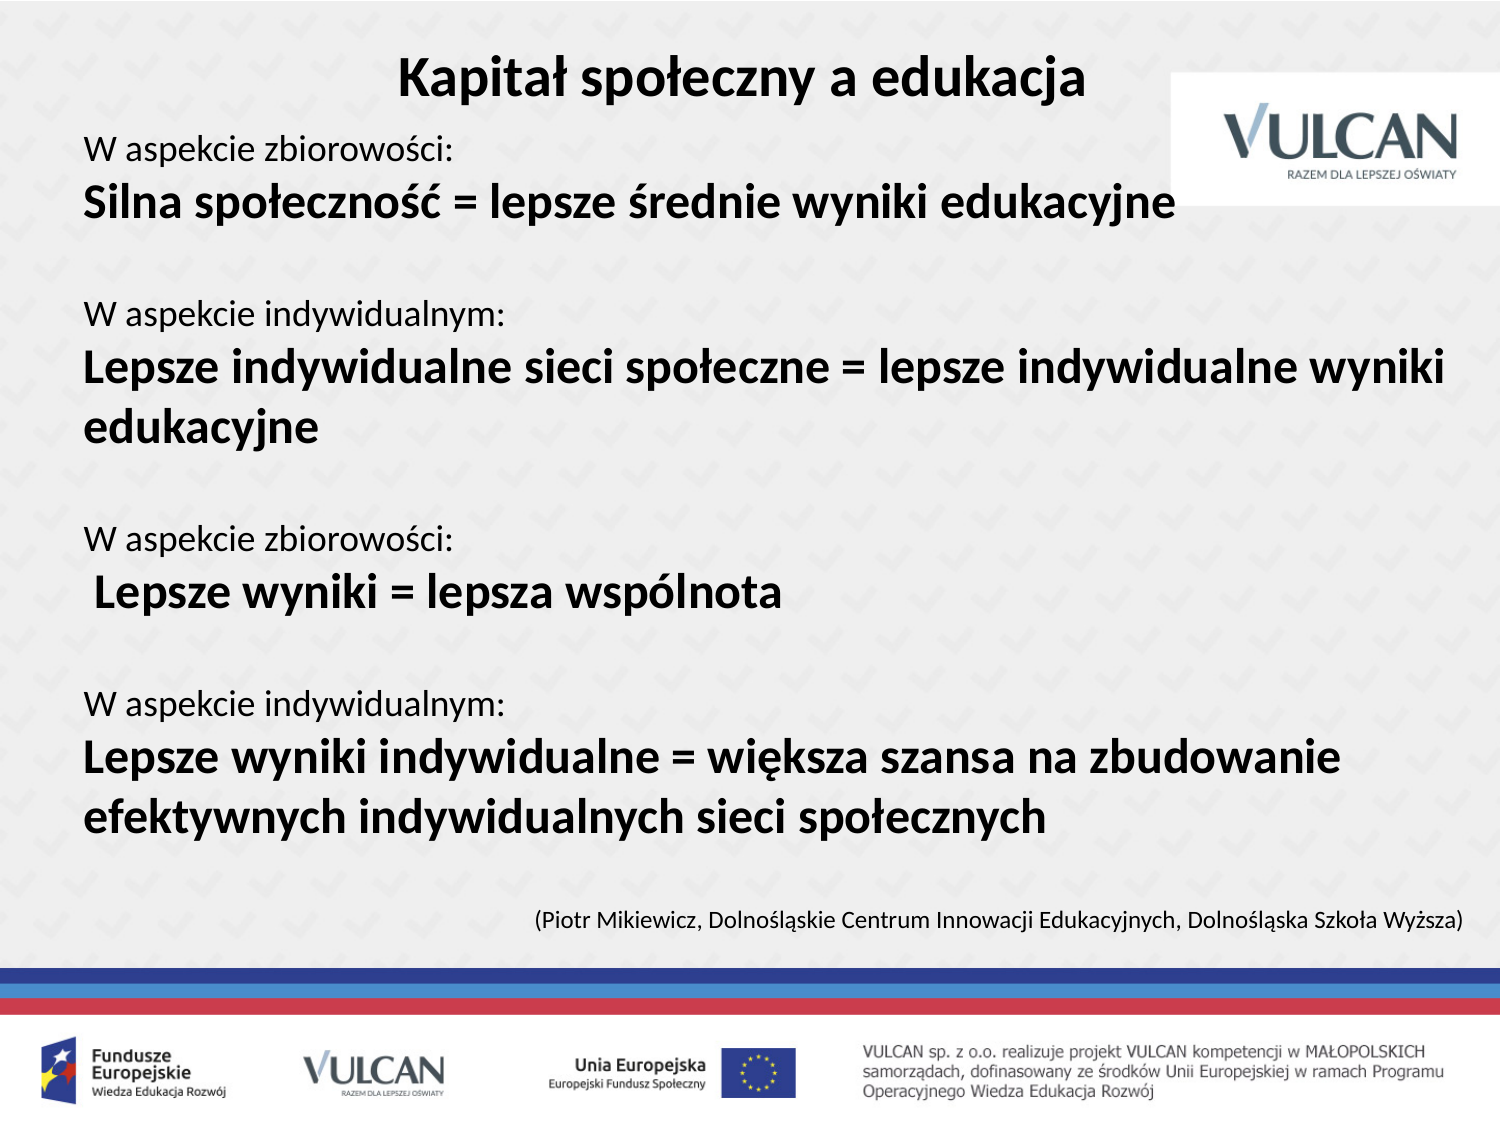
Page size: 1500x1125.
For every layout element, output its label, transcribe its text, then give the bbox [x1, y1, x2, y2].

picture [0, 1, 1500, 1124]
text_box W aspekcie zbiorowości: Silna społeczność = lepsze średnie wyniki edukacyjne W aspekcie indywidualnym: Lepsze indywidualne sieci społeczne = lepsze indywidualne wyniki edukacyjne W aspekcie zbiorowości: Lepsze wyniki = lepsza wspólnota W aspekcie indywidualnym: Lepsze wyniki indywidualne = większa szansa na zbudowanie efektywnych indywidualnych sieci społecznych (Piotr Mikiewicz, Dolnośląskie Centrum Innowacji Edukacyjnych, Dolnośląska Szkoła Wyższa) [68, 116, 1486, 942]
text_box Kapitał społeczny a edukacja [41, 30, 1459, 116]
